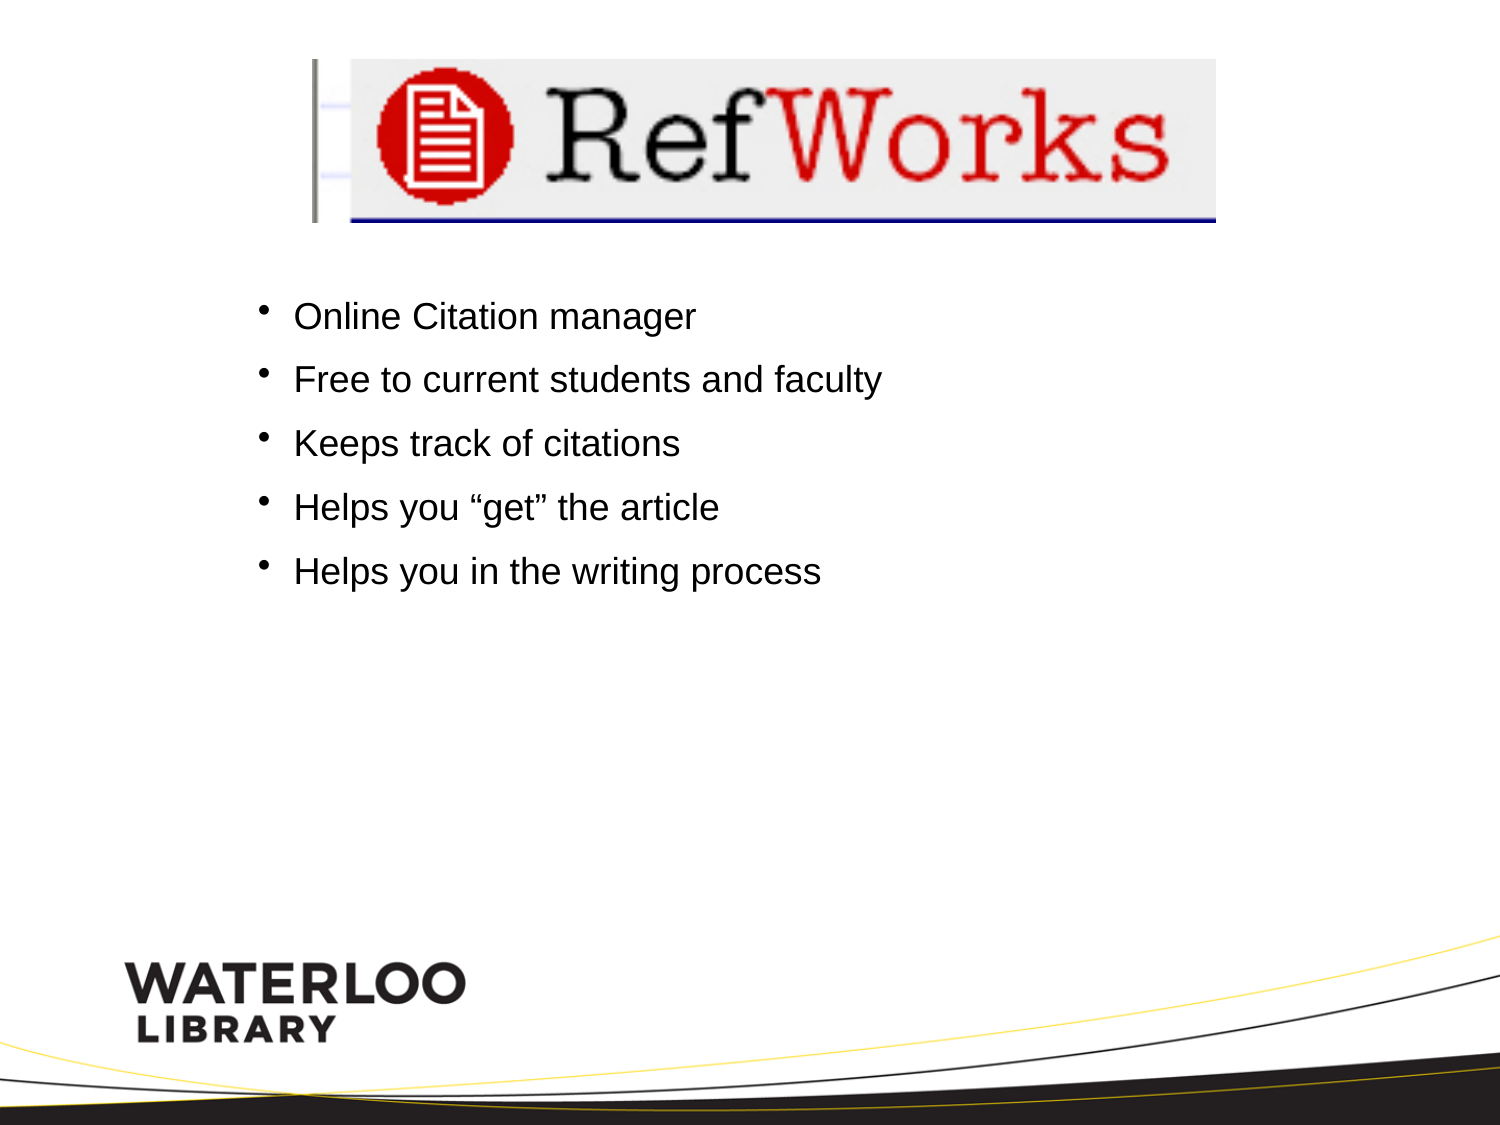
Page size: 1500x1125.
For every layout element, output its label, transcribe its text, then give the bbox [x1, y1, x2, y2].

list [312, 59, 1217, 223]
picture [0, 0, 1500, 1125]
text_box Online Citation manager Free to current students and faculty Keeps track of citations Helps you “get” the article Helps you in the writing process [243, 284, 1233, 600]
